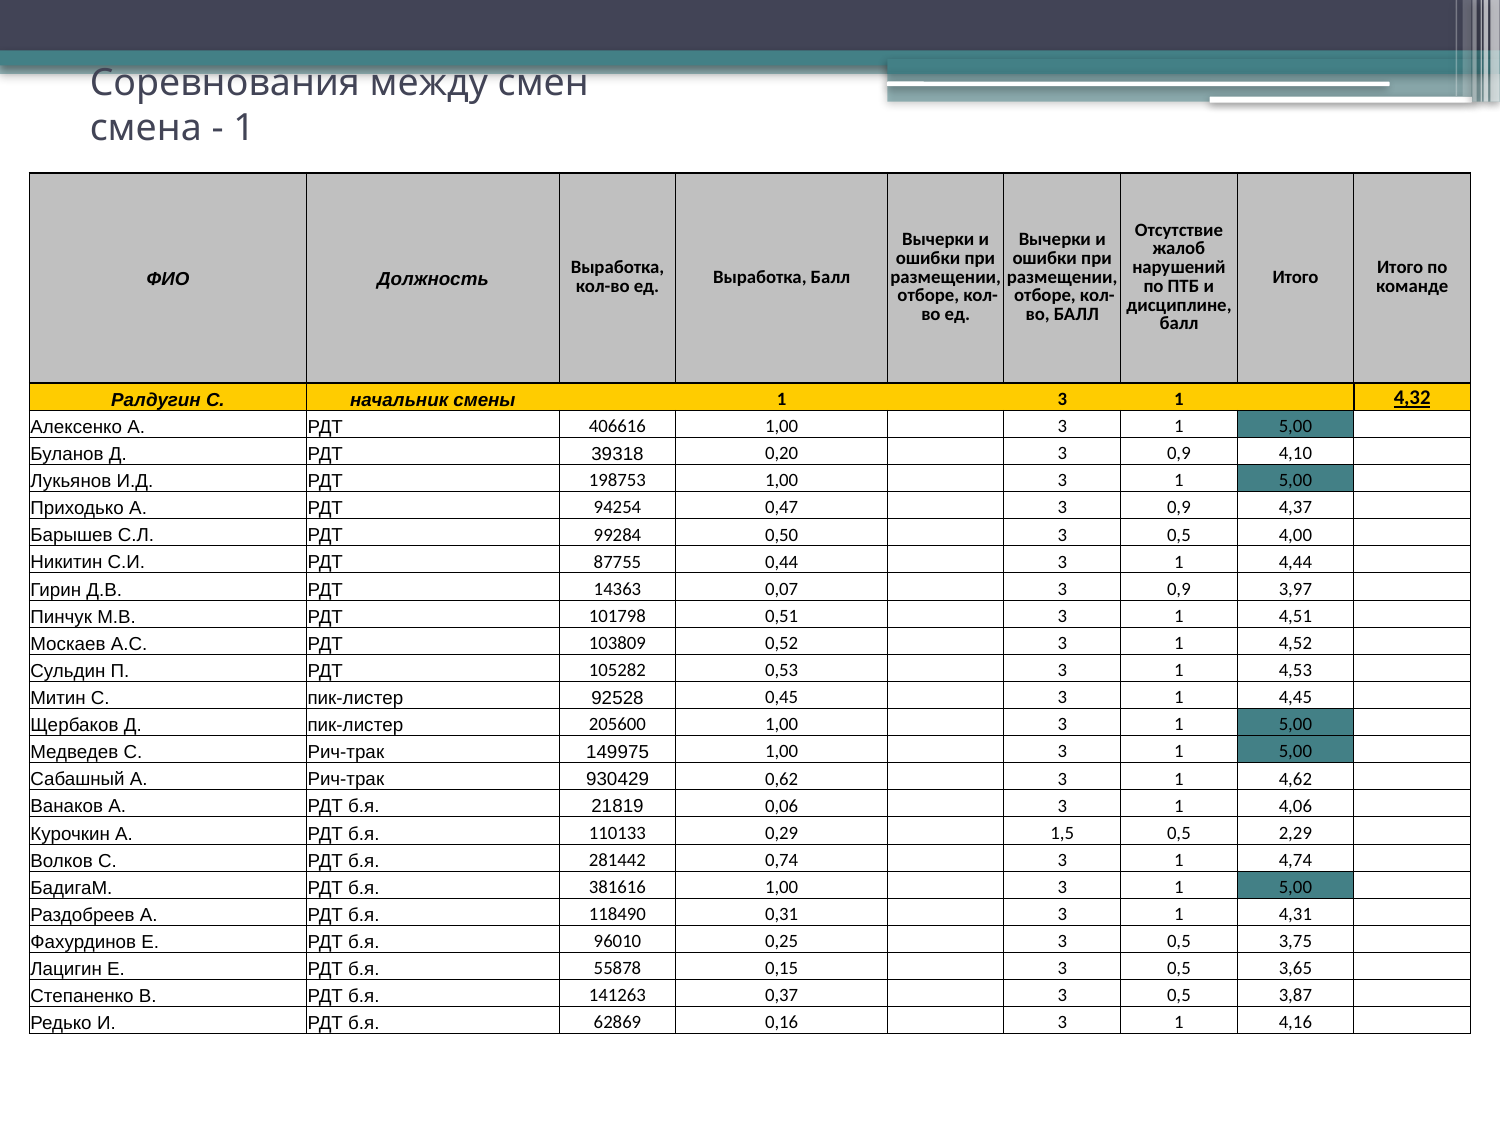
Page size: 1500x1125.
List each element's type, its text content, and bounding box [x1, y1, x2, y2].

table_cell [1354, 980, 1470, 1006]
table_cell 281442 [560, 845, 675, 871]
table_cell 4,52 [1238, 628, 1353, 654]
table_cell Митин С. [30, 682, 306, 708]
table_cell РДТ б.я. [307, 845, 559, 871]
table_cell 0,5 [1121, 980, 1237, 1006]
table_header Выработка, кол-во ед. [560, 174, 675, 382]
table_cell [888, 682, 1003, 708]
table_cell [888, 926, 1003, 952]
table_cell 3,97 [1238, 573, 1353, 600]
table_cell [1354, 601, 1470, 627]
table_cell 930429 [560, 763, 675, 789]
table_cell 1 [1121, 899, 1237, 925]
table_cell 4,62 [1238, 763, 1353, 789]
table_cell [1354, 817, 1470, 844]
table_cell 92528 [560, 682, 675, 708]
table_cell 1,5 [1004, 817, 1120, 844]
table_cell 1 [1121, 790, 1237, 816]
table_cell РДТ [307, 546, 559, 572]
table_cell [888, 546, 1003, 572]
table_cell [1354, 926, 1470, 952]
table_cell [1354, 872, 1470, 898]
table_cell Ванаков А. [30, 790, 306, 816]
table_cell РДТ б.я. [307, 953, 559, 979]
table_cell РДТ [307, 438, 559, 464]
table_cell [1237, 384, 1353, 410]
table_cell 3 [1004, 709, 1120, 735]
table_cell 0,25 [676, 926, 887, 952]
table_cell 1 [1121, 709, 1237, 735]
table_cell 0,74 [676, 845, 887, 871]
table_cell [1354, 845, 1470, 871]
table_cell [1354, 546, 1470, 572]
table_cell 0,9 [1121, 492, 1237, 518]
table_cell 1 [1121, 465, 1237, 491]
table_cell РДТ [307, 655, 559, 681]
table_cell Рич-трак [307, 763, 559, 789]
table_cell РДТ [307, 519, 559, 545]
table_cell [888, 953, 1003, 979]
table_cell [1354, 519, 1470, 545]
table_cell [888, 872, 1003, 898]
table_cell 3 [1004, 492, 1120, 518]
table_cell 1,00 [676, 709, 887, 735]
table_cell [888, 465, 1003, 491]
table_cell 94254 [560, 492, 675, 518]
table_cell 0,20 [676, 438, 887, 464]
table_cell 3 [1004, 736, 1120, 762]
table_cell 3 [1004, 628, 1120, 654]
table_cell 110133 [560, 817, 675, 844]
table_cell [888, 817, 1003, 844]
table_cell 0,07 [676, 573, 887, 600]
table_cell 0,9 [1121, 438, 1237, 464]
table_cell 62869 [560, 1007, 675, 1033]
table_cell 5,00 [1238, 709, 1353, 735]
table_cell 0,16 [676, 1007, 887, 1033]
table_cell 39318 [560, 438, 675, 464]
table_cell Пинчук М.В. [30, 601, 306, 627]
table_cell 1 [1121, 411, 1237, 437]
table_cell [1354, 763, 1470, 789]
table_cell 3 [1004, 682, 1120, 708]
table_cell Рич-трак [307, 736, 559, 762]
table_cell 1 [1121, 628, 1237, 654]
table_cell 0,5 [1121, 519, 1237, 545]
table_cell 4,45 [1238, 682, 1353, 708]
table_cell 1 [1121, 736, 1237, 762]
table_cell 1 [1121, 763, 1237, 789]
table_cell 0,06 [676, 790, 887, 816]
table_cell 101798 [560, 601, 675, 627]
table_cell [1354, 790, 1470, 816]
table_cell [1354, 682, 1470, 708]
table_cell 5,00 [1238, 465, 1353, 491]
table_cell 3 [1004, 546, 1120, 572]
table_cell [888, 1007, 1003, 1033]
table_cell 3 [1004, 926, 1120, 952]
table_cell 4,06 [1238, 790, 1353, 816]
table_cell 4,44 [1238, 546, 1353, 572]
table_cell Раздобреев А. [30, 899, 306, 925]
table_cell [1354, 492, 1470, 518]
table_cell 0,62 [676, 763, 887, 789]
table_cell 0,5 [1121, 926, 1237, 952]
table_cell 4,37 [1238, 492, 1353, 518]
table_cell РДТ [307, 411, 559, 437]
table_cell [1354, 438, 1470, 464]
table_cell 3 [1004, 573, 1120, 600]
table_cell 4,16 [1238, 1007, 1353, 1033]
table_cell 0,37 [676, 980, 887, 1006]
table_cell [1354, 465, 1470, 491]
table_cell 0,31 [676, 899, 887, 925]
table_cell 1 [1121, 655, 1237, 681]
table_cell [888, 845, 1003, 871]
table_cell [1354, 655, 1470, 681]
table_cell [888, 790, 1003, 816]
table_cell 3 [1004, 845, 1120, 871]
table_cell Приходько А. [30, 492, 306, 518]
table_cell 406616 [560, 411, 675, 437]
table_cell 149975 [560, 736, 675, 762]
table_cell 3 [1004, 953, 1120, 979]
table_cell 4,32 [1355, 384, 1470, 410]
table_cell РДТ б.я. [307, 790, 559, 816]
table_cell Ралдугин С. [30, 384, 306, 410]
table_cell Фахурдинов Е. [30, 926, 306, 952]
table_cell 3 [1004, 763, 1120, 789]
table_cell 4,00 [1238, 519, 1353, 545]
table_cell РДТ [307, 465, 559, 491]
table_cell 3 [1004, 411, 1120, 437]
table_cell 141263 [560, 980, 675, 1006]
table_cell [1354, 709, 1470, 735]
table_cell Сабашный А. [30, 763, 306, 789]
table_cell 0,44 [676, 546, 887, 572]
table_cell 105282 [560, 655, 675, 681]
table_cell 0,50 [676, 519, 887, 545]
table_cell 0,5 [1121, 953, 1237, 979]
table_cell Степаненко В. [30, 980, 306, 1006]
table_cell 0,53 [676, 655, 887, 681]
table_cell 103809 [560, 628, 675, 654]
table_cell [888, 899, 1003, 925]
table_cell 0,15 [676, 953, 887, 979]
table_cell РДТ [307, 628, 559, 654]
table_cell [888, 736, 1003, 762]
table_cell 381616 [560, 872, 675, 898]
table_cell РДТ [307, 492, 559, 518]
table_cell 4,51 [1238, 601, 1353, 627]
table_cell 4,53 [1238, 655, 1353, 681]
table_cell 1 [1121, 601, 1237, 627]
table_cell [888, 628, 1003, 654]
table_cell 1,00 [676, 411, 887, 437]
table_cell [888, 492, 1003, 518]
table_cell 3 [1004, 438, 1120, 464]
table_cell 3 [1004, 601, 1120, 627]
table_cell 3,65 [1238, 953, 1353, 979]
table_cell 3 [1004, 790, 1120, 816]
table_cell РДТ б.я. [307, 872, 559, 898]
table_cell 0,52 [676, 628, 887, 654]
table_cell [1354, 628, 1470, 654]
table_header Итого по команде [1354, 174, 1470, 382]
table_cell 0,45 [676, 682, 887, 708]
table_cell 5,00 [1238, 736, 1353, 762]
table_cell Щербаков Д. [30, 709, 306, 735]
table_cell [888, 980, 1003, 1006]
table_cell [888, 655, 1003, 681]
table_cell 118490 [560, 899, 675, 925]
table_header Вычерки и ошибки при размещении, отборе, кол-во, БАЛЛ [1004, 174, 1120, 382]
table_cell 1 [1121, 546, 1237, 572]
table_cell РДТ б.я. [307, 899, 559, 925]
table_cell Лукьянов И.Д. [30, 465, 306, 491]
table_cell 3 [1004, 1007, 1120, 1033]
table_cell 0,47 [676, 492, 887, 518]
table_cell [1354, 953, 1470, 979]
table_cell 3 [1004, 899, 1120, 925]
table_cell [888, 519, 1003, 545]
table_cell 1 [676, 384, 887, 410]
table_cell Москаев А.С. [30, 628, 306, 654]
table_cell [1354, 899, 1470, 925]
table_header Вычерки и ошибки при размещении, отборе, кол-во ед. [888, 174, 1003, 382]
table_cell 3,75 [1238, 926, 1353, 952]
table_cell Сульдин П. [30, 655, 306, 681]
table_cell 3 [1004, 872, 1120, 898]
table_header Отсутствие жалоб нарушений по ПТБ и дисциплине, балл [1121, 174, 1237, 382]
table_cell 55878 [560, 953, 675, 979]
table_cell 87755 [560, 546, 675, 572]
table_cell Лацигин Е. [30, 953, 306, 979]
table_cell 0,9 [1121, 573, 1237, 600]
title Соревнования между смен смена - 1 [75, 45, 1425, 161]
table_cell 4,31 [1238, 899, 1353, 925]
table_cell РДТ б.я. [307, 1007, 559, 1033]
table_cell Медведев С. [30, 736, 306, 762]
table_cell пик-листер [307, 709, 559, 735]
table_cell [888, 601, 1003, 627]
table_cell [1354, 573, 1470, 600]
table_cell Буланов Д. [30, 438, 306, 464]
table_cell [888, 438, 1003, 464]
table_cell 3 [1004, 384, 1121, 410]
table_cell 3 [1004, 655, 1120, 681]
table_cell 3,87 [1238, 980, 1353, 1006]
table_cell 5,00 [1238, 411, 1353, 437]
table_cell 99284 [560, 519, 675, 545]
table_cell [888, 573, 1003, 600]
table_cell РДТ [307, 573, 559, 600]
table_cell 0,51 [676, 601, 887, 627]
table_cell [1354, 1007, 1470, 1033]
table_cell 1 [1121, 845, 1237, 871]
table_cell Гирин Д.В. [30, 573, 306, 600]
table_cell 21819 [560, 790, 675, 816]
table_cell [1354, 411, 1470, 437]
table_cell 1,00 [676, 872, 887, 898]
table_cell РДТ б.я. [307, 926, 559, 952]
table_cell БадигаМ. [30, 872, 306, 898]
table_cell 2,29 [1238, 817, 1353, 844]
table_cell РДТ [307, 601, 559, 627]
table_cell 1,00 [676, 736, 887, 762]
table_cell 198753 [560, 465, 675, 491]
table_cell [888, 411, 1003, 437]
table_cell 4,10 [1238, 438, 1353, 464]
table_cell 205600 [560, 709, 675, 735]
table_cell 3 [1004, 980, 1120, 1006]
table_cell [559, 384, 676, 410]
table_cell Алексенко А. [30, 411, 306, 437]
table_cell [888, 763, 1003, 789]
table_cell РДТ б.я. [307, 980, 559, 1006]
table_cell Курочкин А. [30, 817, 306, 844]
table_cell [888, 709, 1003, 735]
table_header ФИО [30, 174, 306, 382]
table_cell Редько И. [30, 1007, 306, 1033]
table_cell 1 [1121, 872, 1237, 898]
table_cell 4,74 [1238, 845, 1353, 871]
table_cell РДТ б.я. [307, 817, 559, 844]
table_cell начальник смены [307, 384, 559, 410]
table_cell [887, 384, 1004, 410]
table_cell 1 [1121, 1007, 1237, 1033]
table_cell 3 [1004, 465, 1120, 491]
table_cell 5,00 [1238, 872, 1353, 898]
table_header Выработка, Балл [676, 174, 887, 382]
table_cell 0,5 [1121, 817, 1237, 844]
table_cell Никитин С.И. [30, 546, 306, 572]
table_cell 1 [1121, 682, 1237, 708]
table_cell Барышев С.Л. [30, 519, 306, 545]
table_cell 1,00 [676, 465, 887, 491]
table_header Должность [307, 174, 559, 382]
table_cell 0,29 [676, 817, 887, 844]
table_cell 96010 [560, 926, 675, 952]
table_cell 3 [1004, 519, 1120, 545]
table_cell Волков С. [30, 845, 306, 871]
table_cell 1 [1121, 384, 1237, 410]
table_header Итого [1238, 174, 1353, 382]
table_cell 14363 [560, 573, 675, 600]
table_cell пик-листер [307, 682, 559, 708]
table_cell [1354, 736, 1470, 762]
